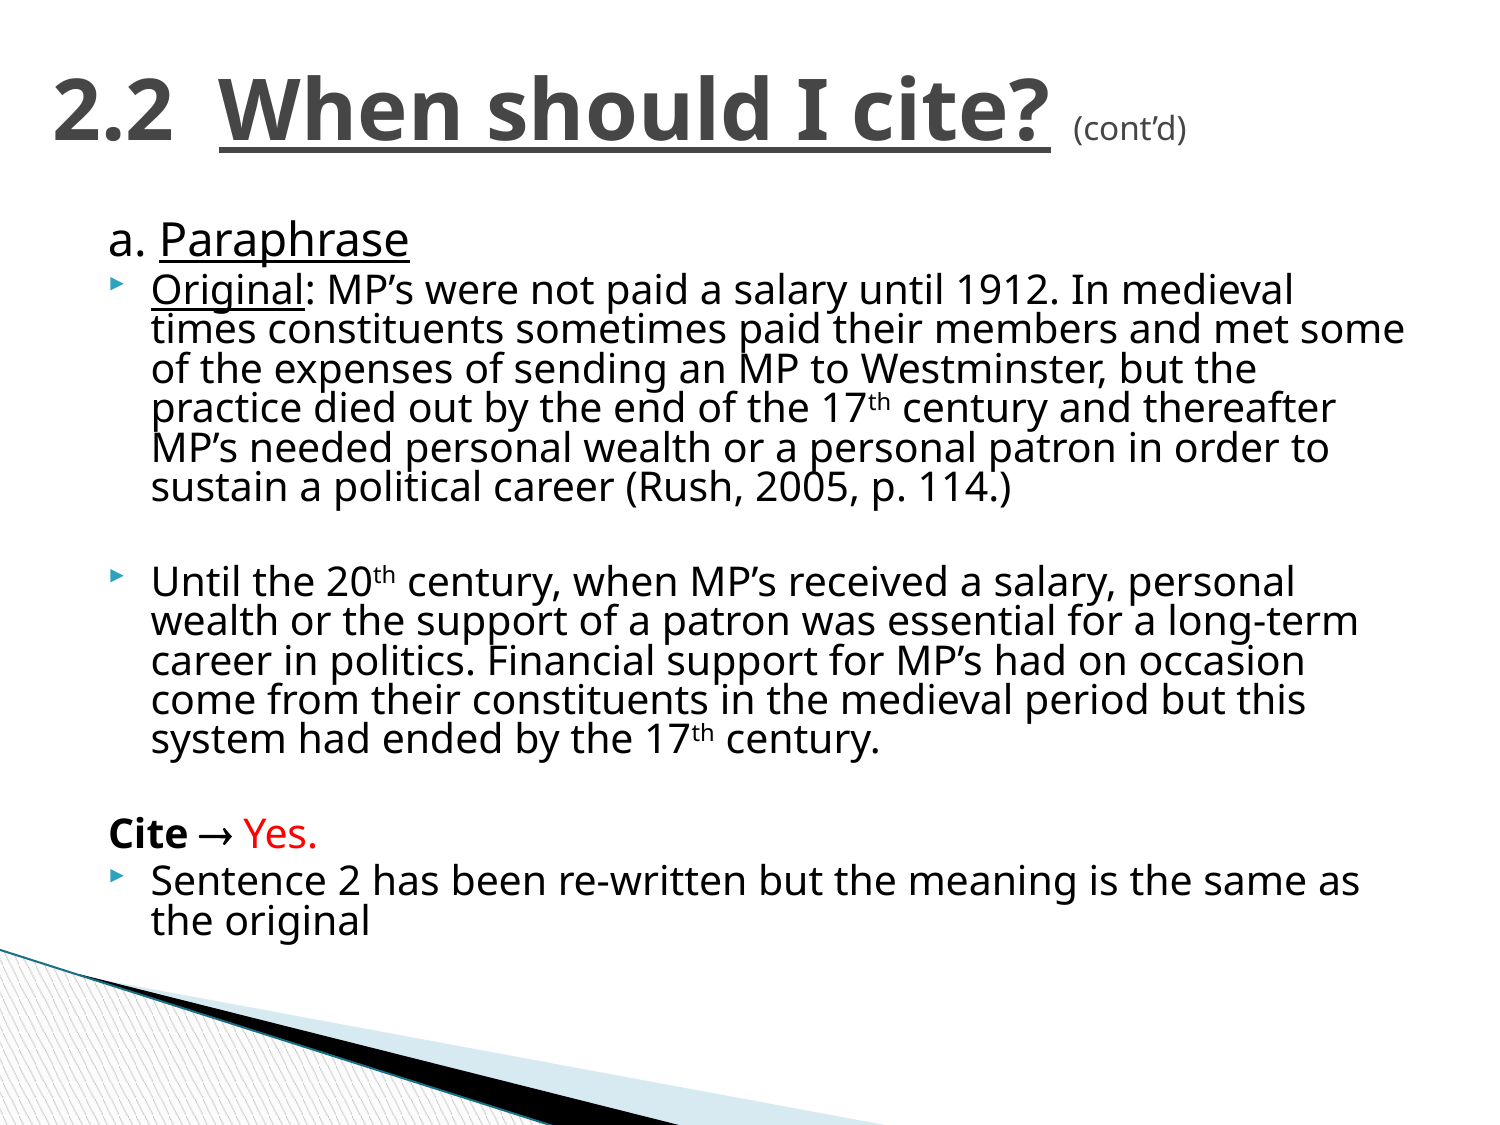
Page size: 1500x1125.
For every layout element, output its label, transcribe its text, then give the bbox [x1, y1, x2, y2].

title 2.2 When should I cite? (cont’d) [37, 12, 1388, 200]
list a. Paraphrase Original: MP’s were not paid a salary until 1912. In medieval times constituents sometimes paid their members and met some of the expenses of sending an MP to Westminster, but the practice died out by the end of the 17th century and thereafter MP’s needed personal wealth or a personal patron in order to sustain a political career (Rush, 2005, p. 114.) Until the 20th century, when MP’s received a salary, personal wealth or the support of a patron was essential for a long-term career in politics. Financial support for MP’s had on occasion come from their constituents in the medieval period but this system had ended by the 17th century. Cite  Yes. Sentence 2 has been re-written but the meaning is the same as the original [75, 212, 1425, 955]
